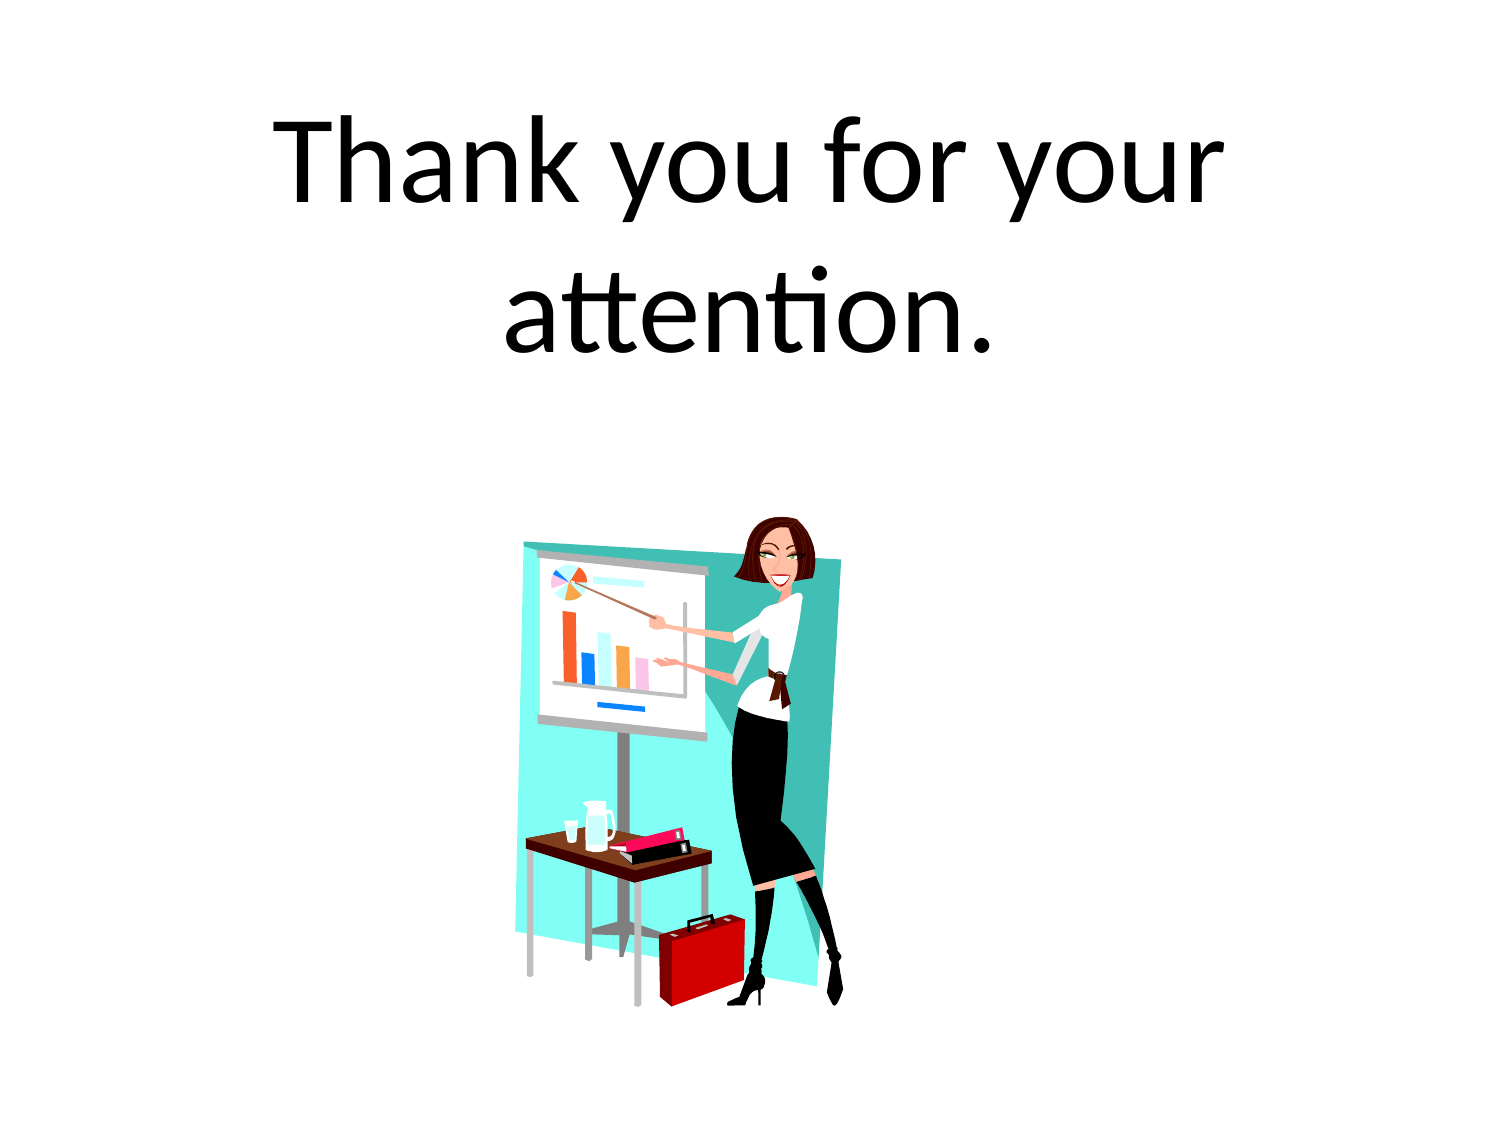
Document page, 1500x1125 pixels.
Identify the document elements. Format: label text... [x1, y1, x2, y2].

picture [489, 491, 869, 1033]
title Thank you for your attention. [75, 45, 1425, 409]
